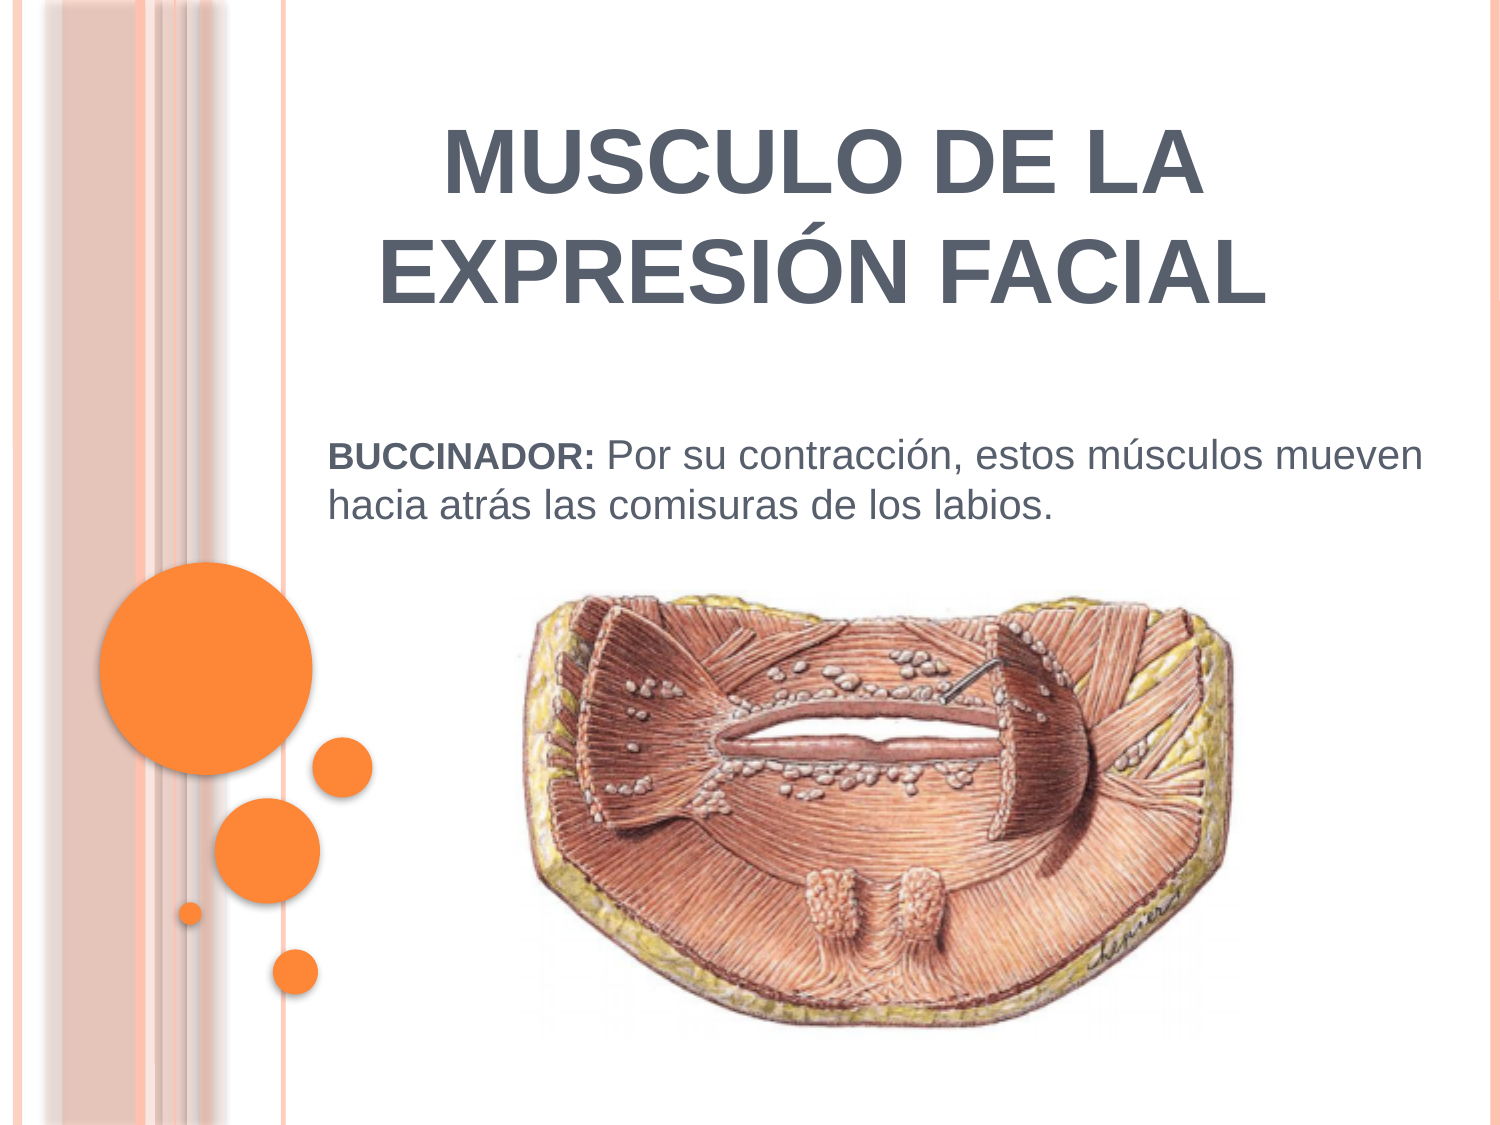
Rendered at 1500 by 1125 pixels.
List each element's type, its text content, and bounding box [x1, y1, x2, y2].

subtitle BUCCINADOR: Por su contracción, estos músculos mueven hacia atrás las comisuras de los labios. [312, 420, 1447, 669]
picture [501, 573, 1264, 1049]
title MUSCULO DE LA EXPRESIÓN FACIAL [321, 66, 1326, 329]
